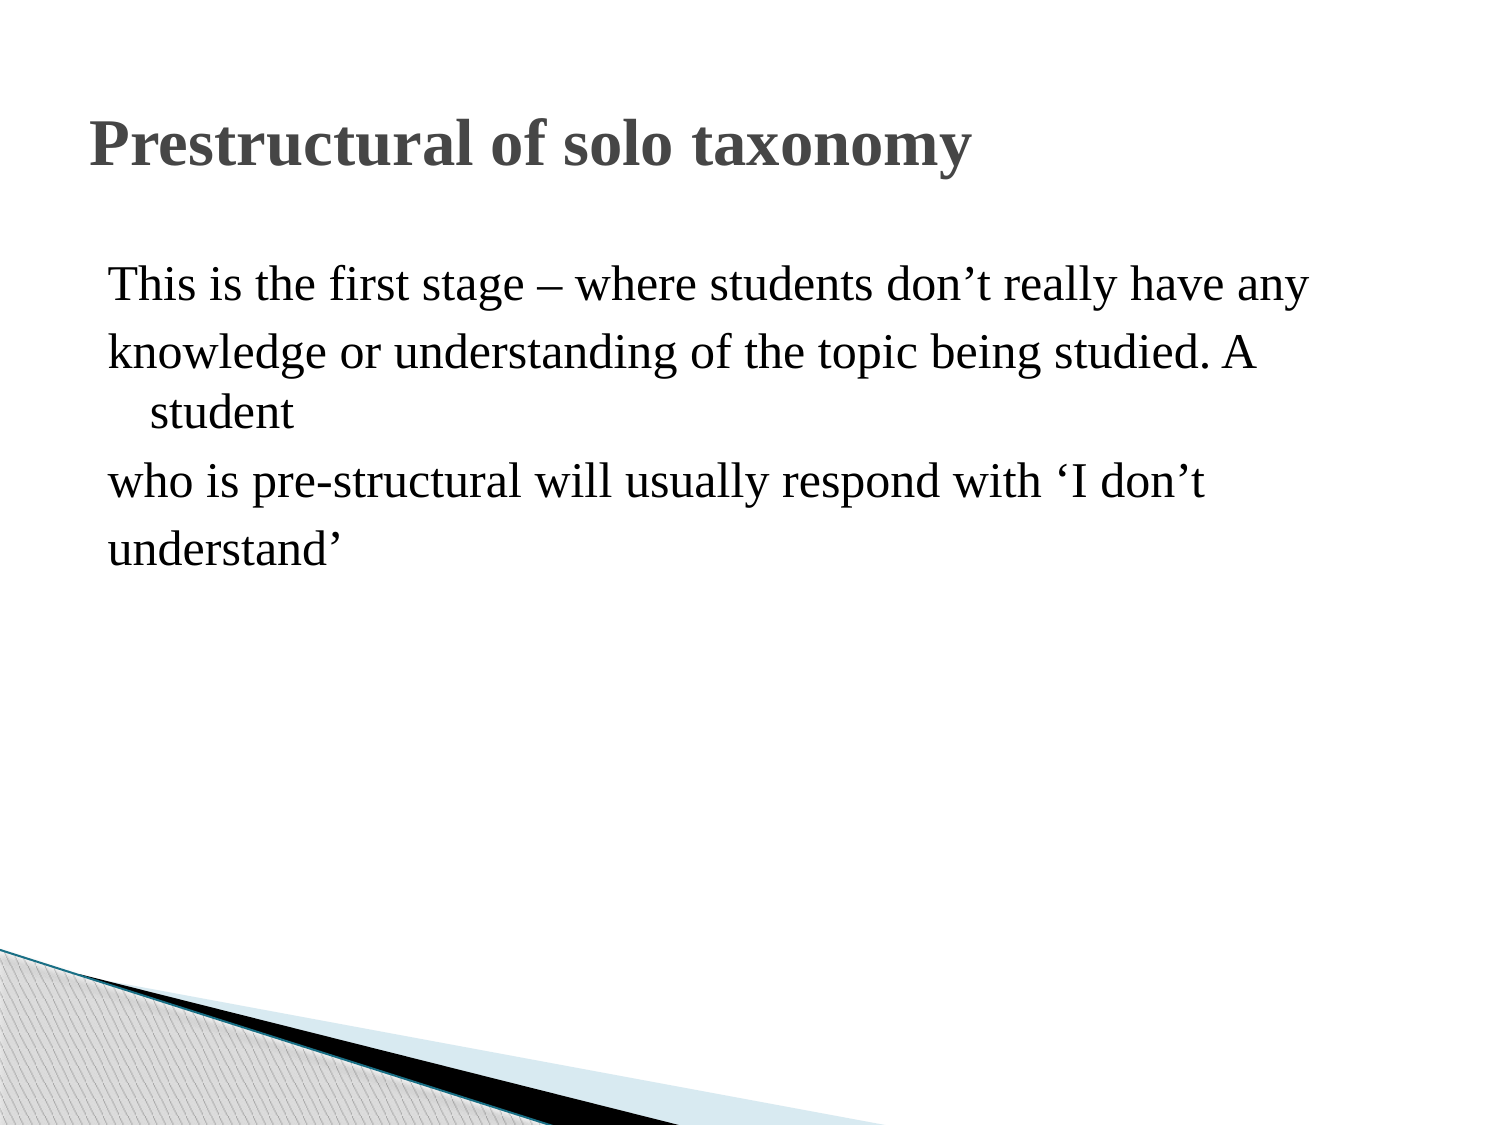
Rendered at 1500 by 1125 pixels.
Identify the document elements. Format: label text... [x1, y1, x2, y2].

title Prestructural of solo taxonomy [75, 45, 1425, 233]
list This is the first stage – where students don’t really have any knowledge or understanding of the topic being studied. A student who is pre-structural will usually respond with ‘I don’t understand’ [75, 243, 1425, 986]
